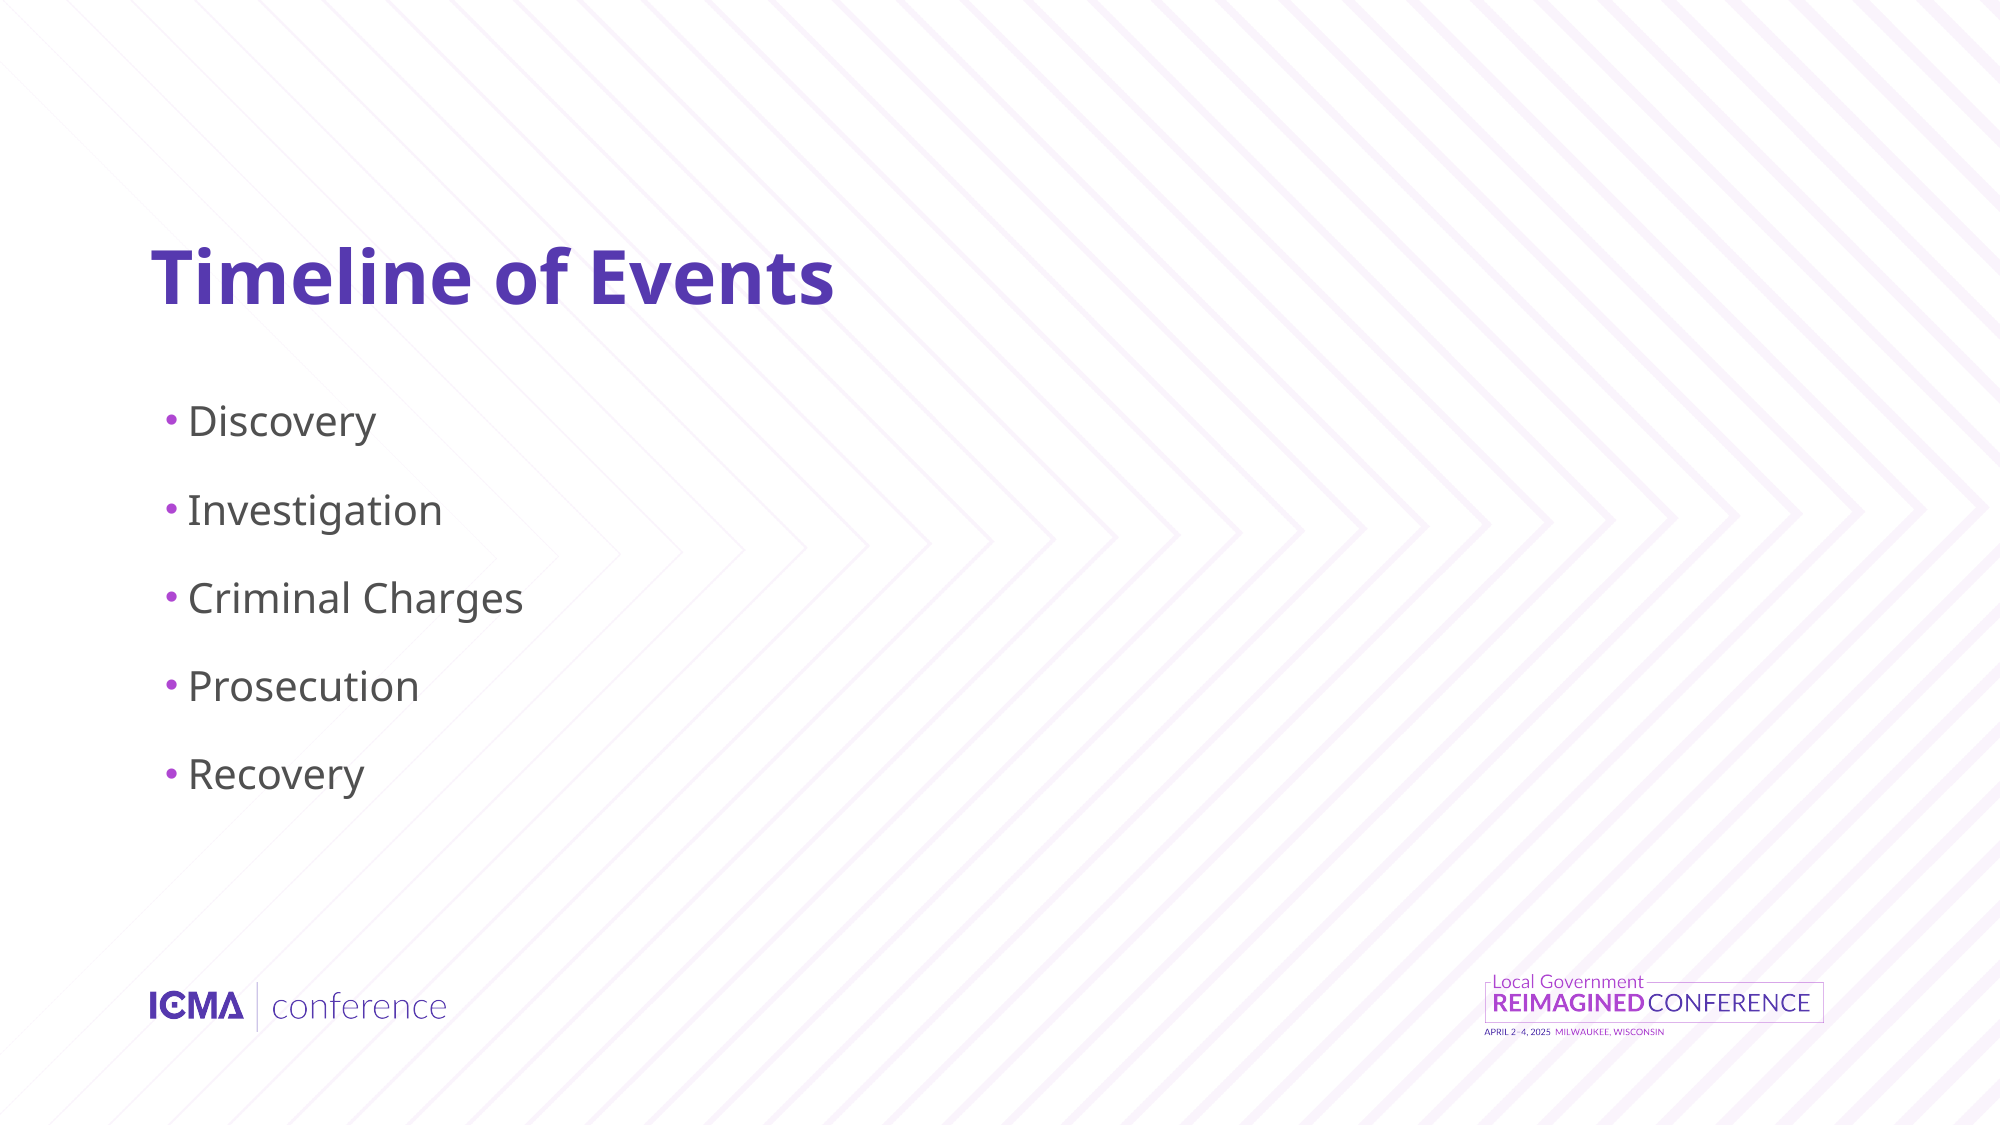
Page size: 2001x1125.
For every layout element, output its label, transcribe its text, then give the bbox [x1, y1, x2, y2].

picture [150, 982, 446, 1032]
list Discovery Investigation Criminal Charges Prosecution Recovery [150, 389, 1625, 878]
picture [1484, 974, 1824, 1038]
title Timeline of Events [150, 149, 1917, 320]
